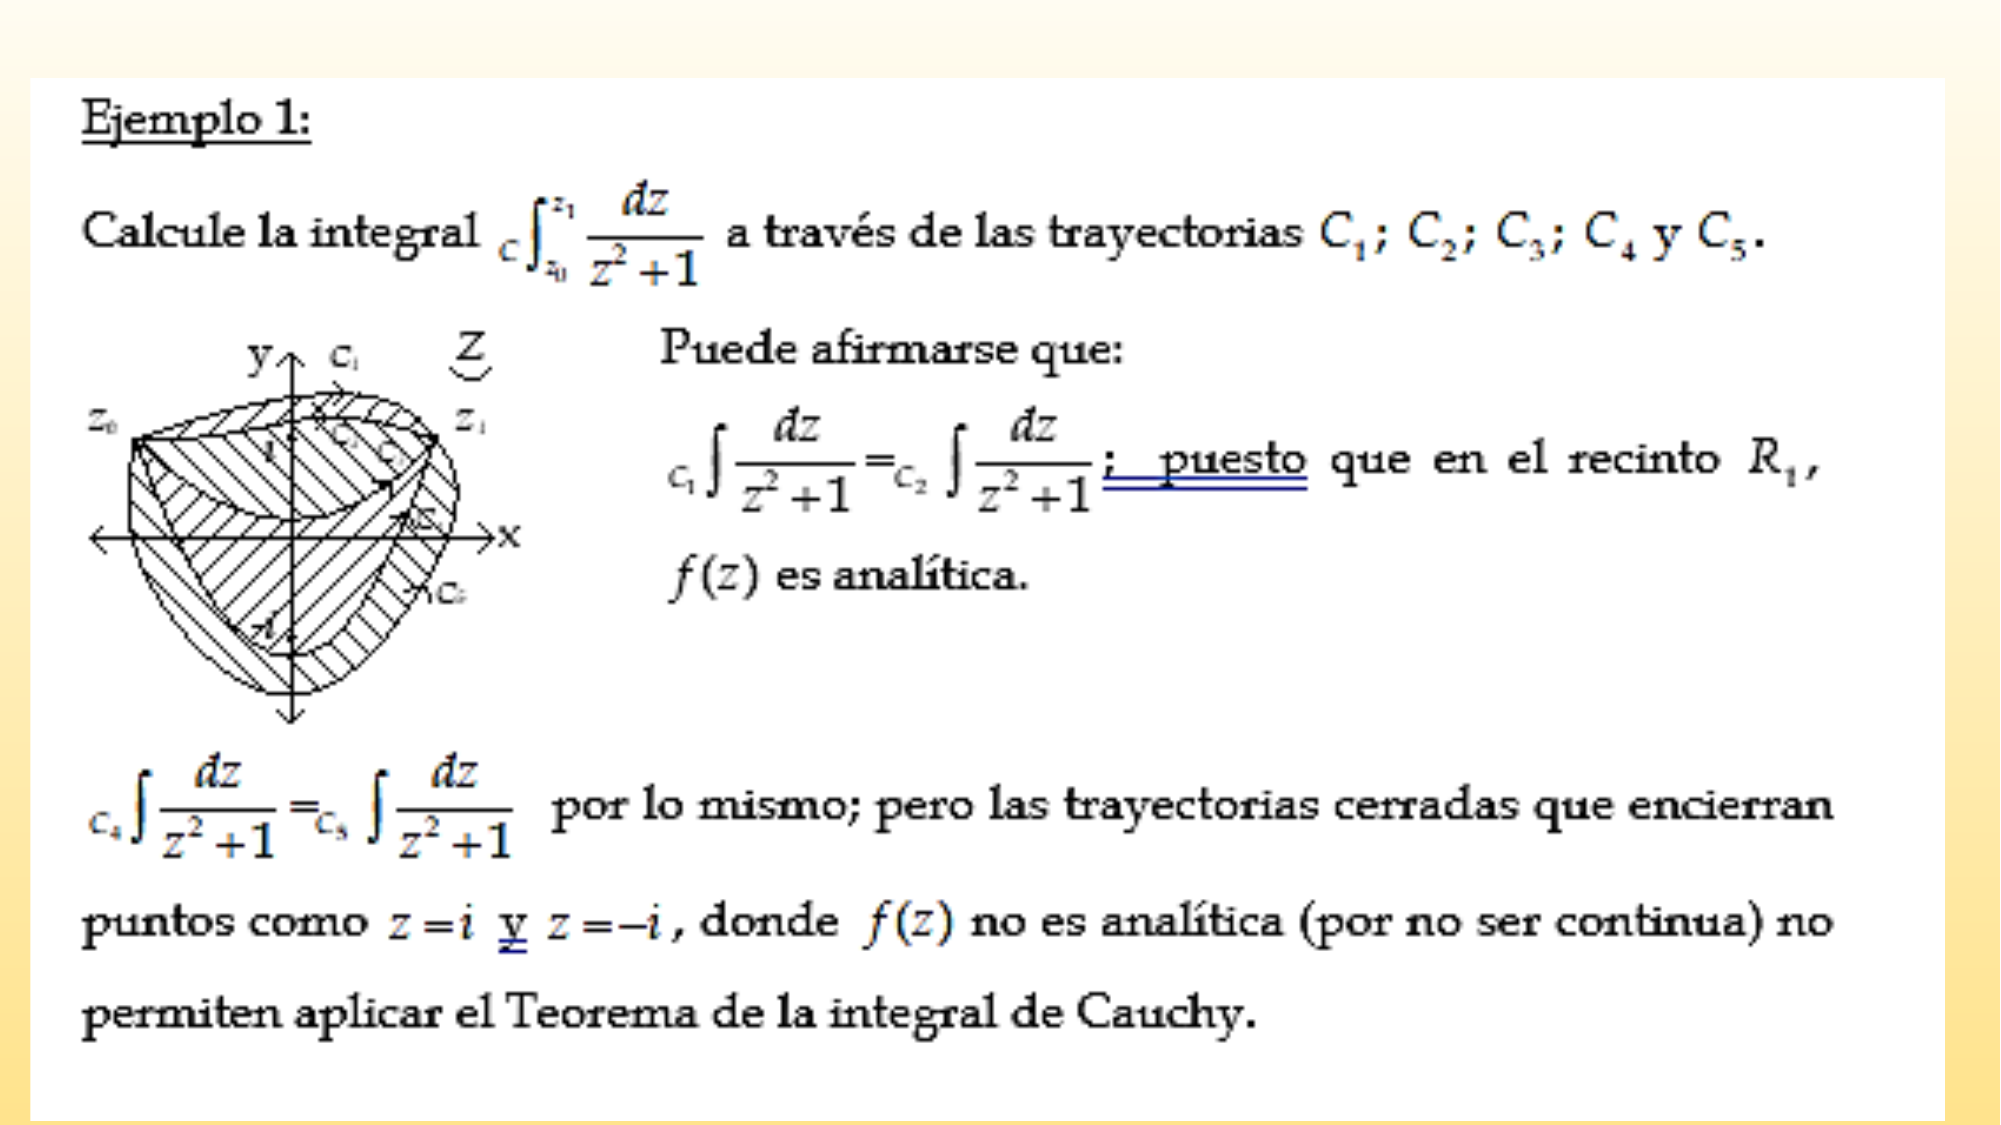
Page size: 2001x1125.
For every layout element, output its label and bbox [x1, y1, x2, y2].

picture [30, 78, 1946, 1121]
